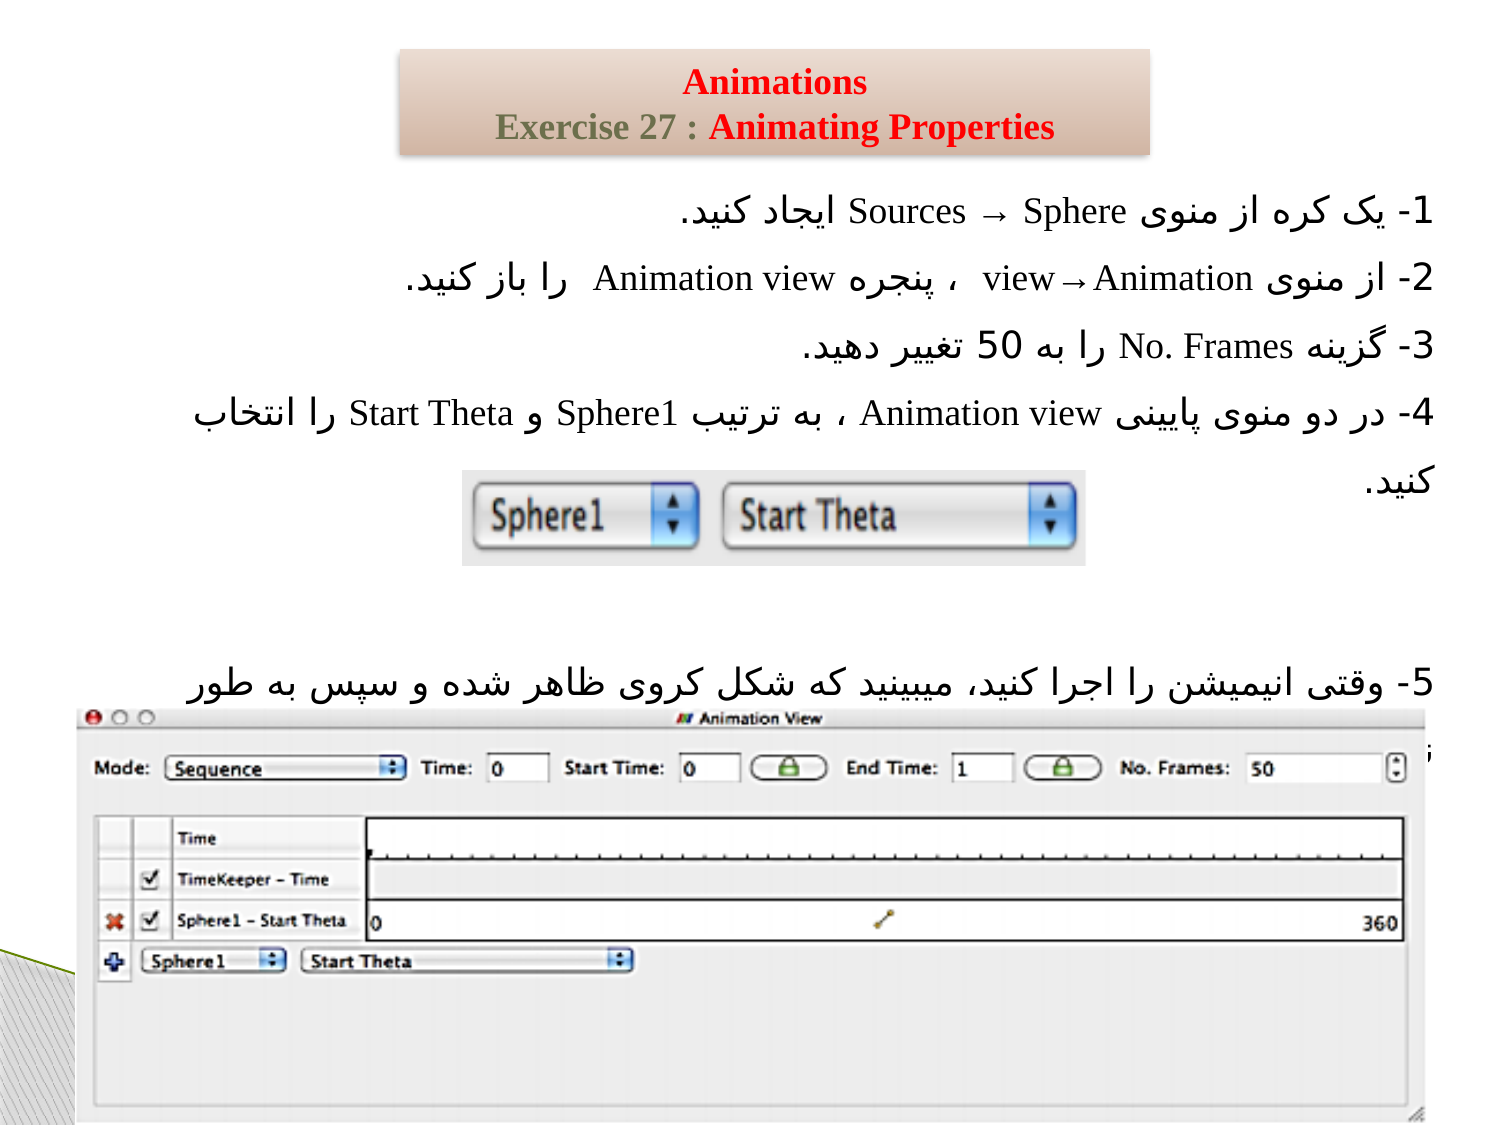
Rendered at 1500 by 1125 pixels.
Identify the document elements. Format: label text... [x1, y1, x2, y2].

picture [462, 470, 1088, 566]
picture [74, 707, 1429, 1125]
text_box 1- یک کره از منوی Sources → Sphere ایجاد کنید. 2- از منوی view→Animation ، پنجره Animation view را باز کنید. 3- گزینه No. Frames را به 50 تغییر دهید. 4- در دو منوی پایینی Animation view ، به ترتیب Sphere1 و Start Theta را انتخاب کنید. 5- وقتی انیمیشن را اجرا کنید، میبینید که شکل کروی ظاهر شده و سپس به طور ناگهانی شروع به چرخیدن کرده و ناپدید شود. [112, 155, 1450, 846]
text_box Animations Exercise 27 : Animating Properties [399, 49, 1151, 155]
